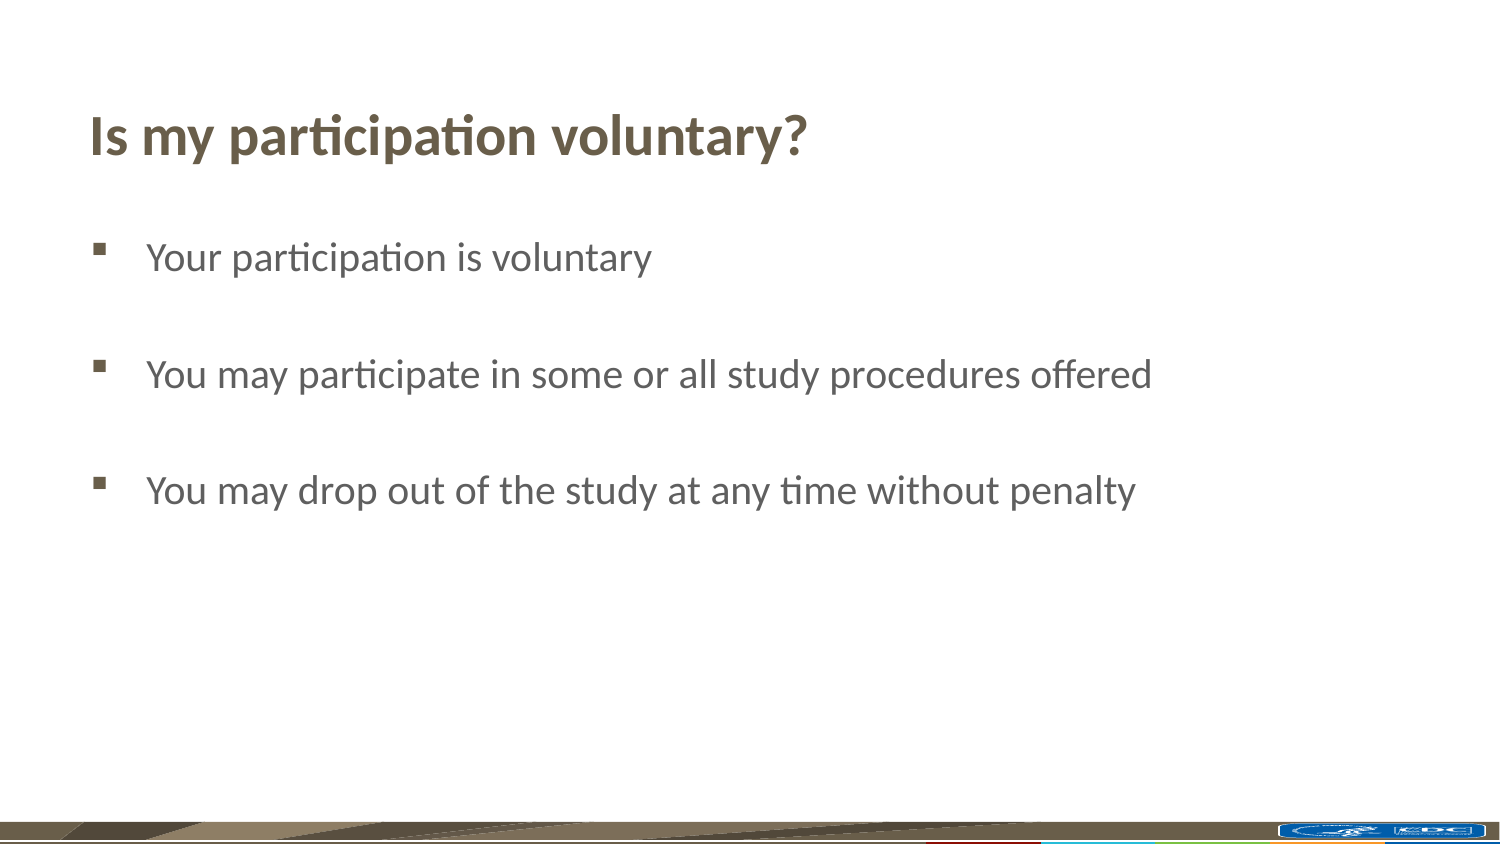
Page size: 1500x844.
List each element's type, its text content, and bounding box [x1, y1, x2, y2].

title Is my participation voluntary? [75, 33, 1425, 175]
list Your participation is voluntary You may participate in some or all study procedures offered You may drop out of the study at any time without penalty [75, 222, 1425, 739]
